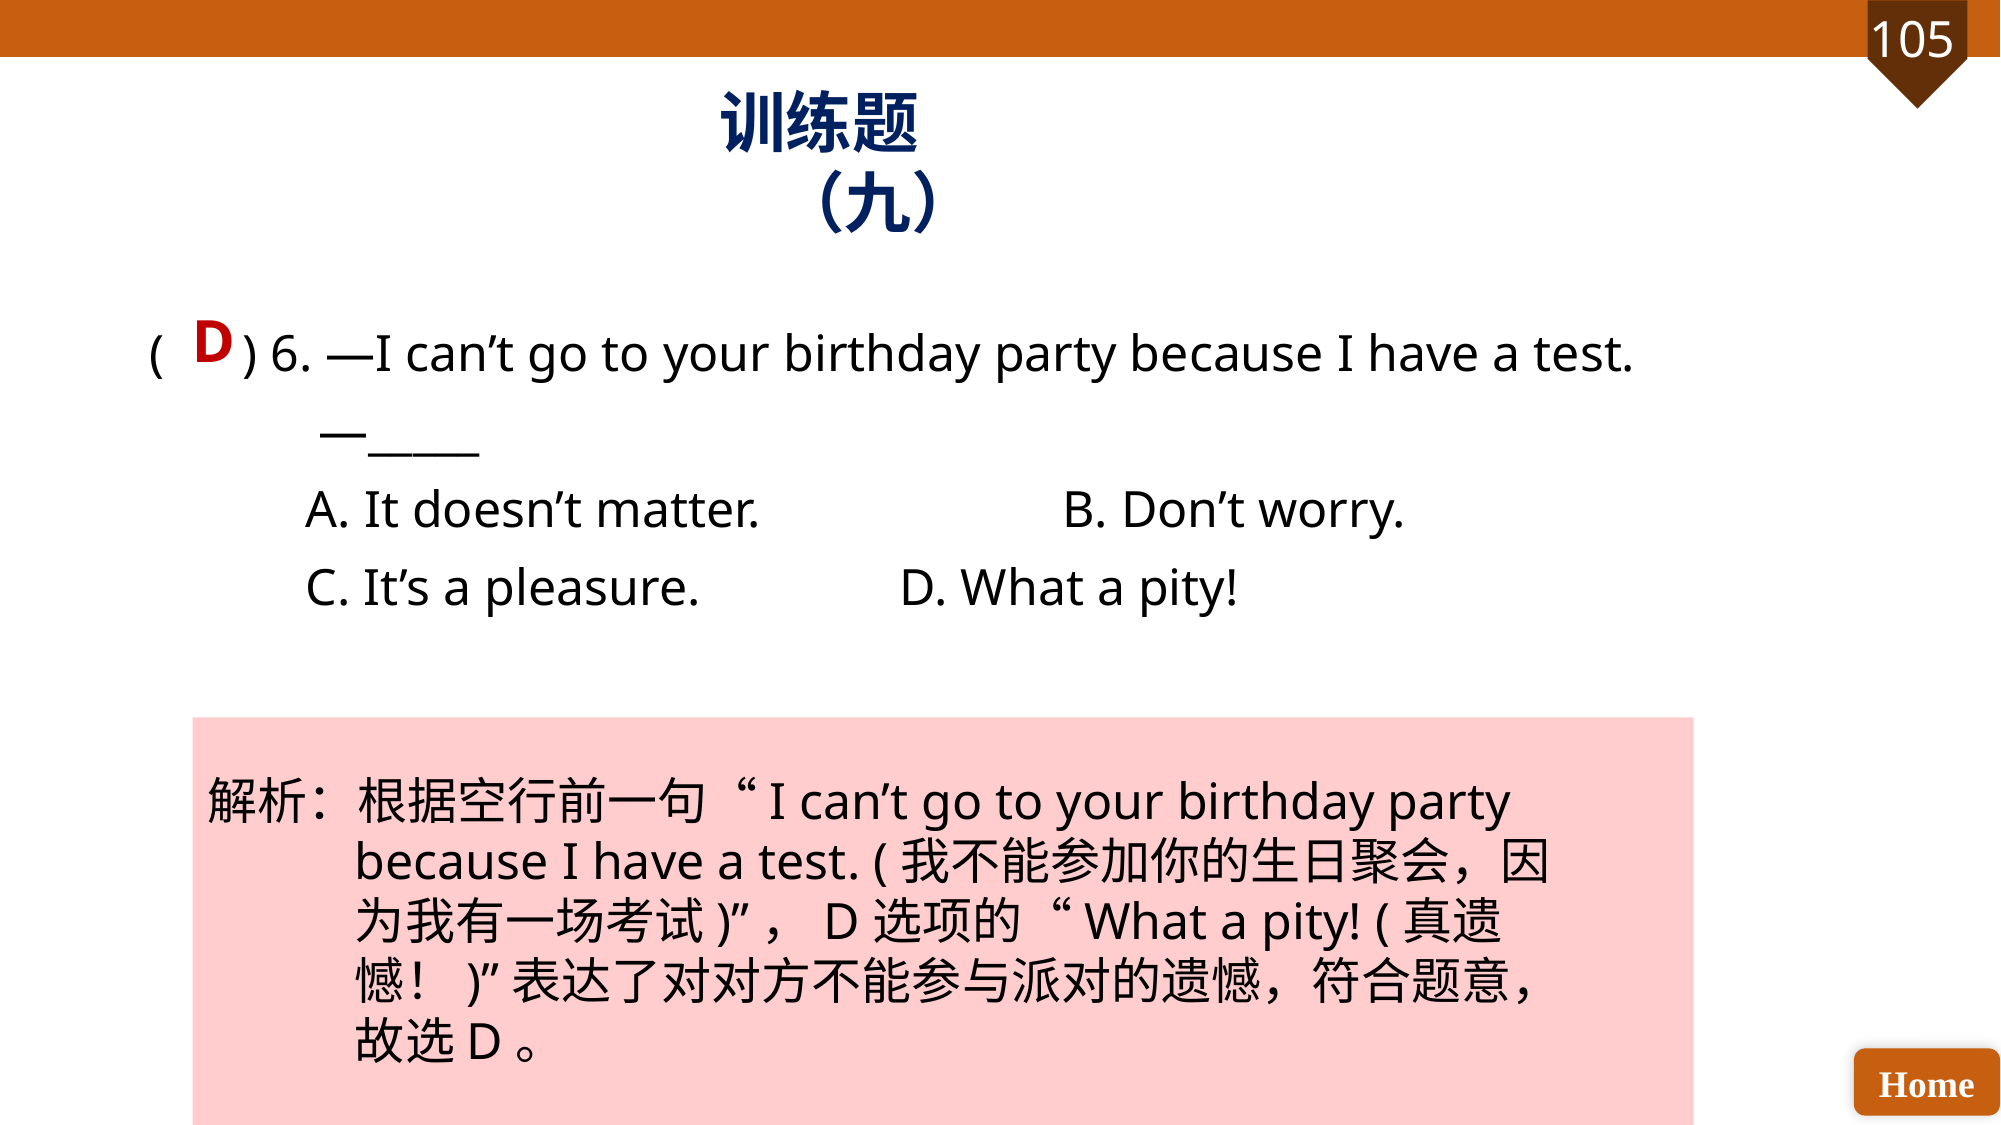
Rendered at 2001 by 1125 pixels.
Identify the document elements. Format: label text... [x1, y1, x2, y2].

text_box ( ) 6. —I can’t go to your birthday party because I have a test. —_____ A. It doesn’t matter. B. Don’t worry. C. It’s a pleasure. D. What a pity! [135, 296, 1948, 624]
text_box 解析：根据空行前一句“I can’t go to your birthday party because I have a test. (我不能参加你的生日聚会，因为我有一场考试)”，D选项的“What a pity! (真遗憾！)”表达了对对方不能参与派对的遗憾，符合题意，故选D。 [192, 762, 1608, 1077]
text_box 训练题（九） [704, 73, 1096, 249]
text_box [191, 716, 1695, 1125]
text_box D [177, 296, 250, 382]
